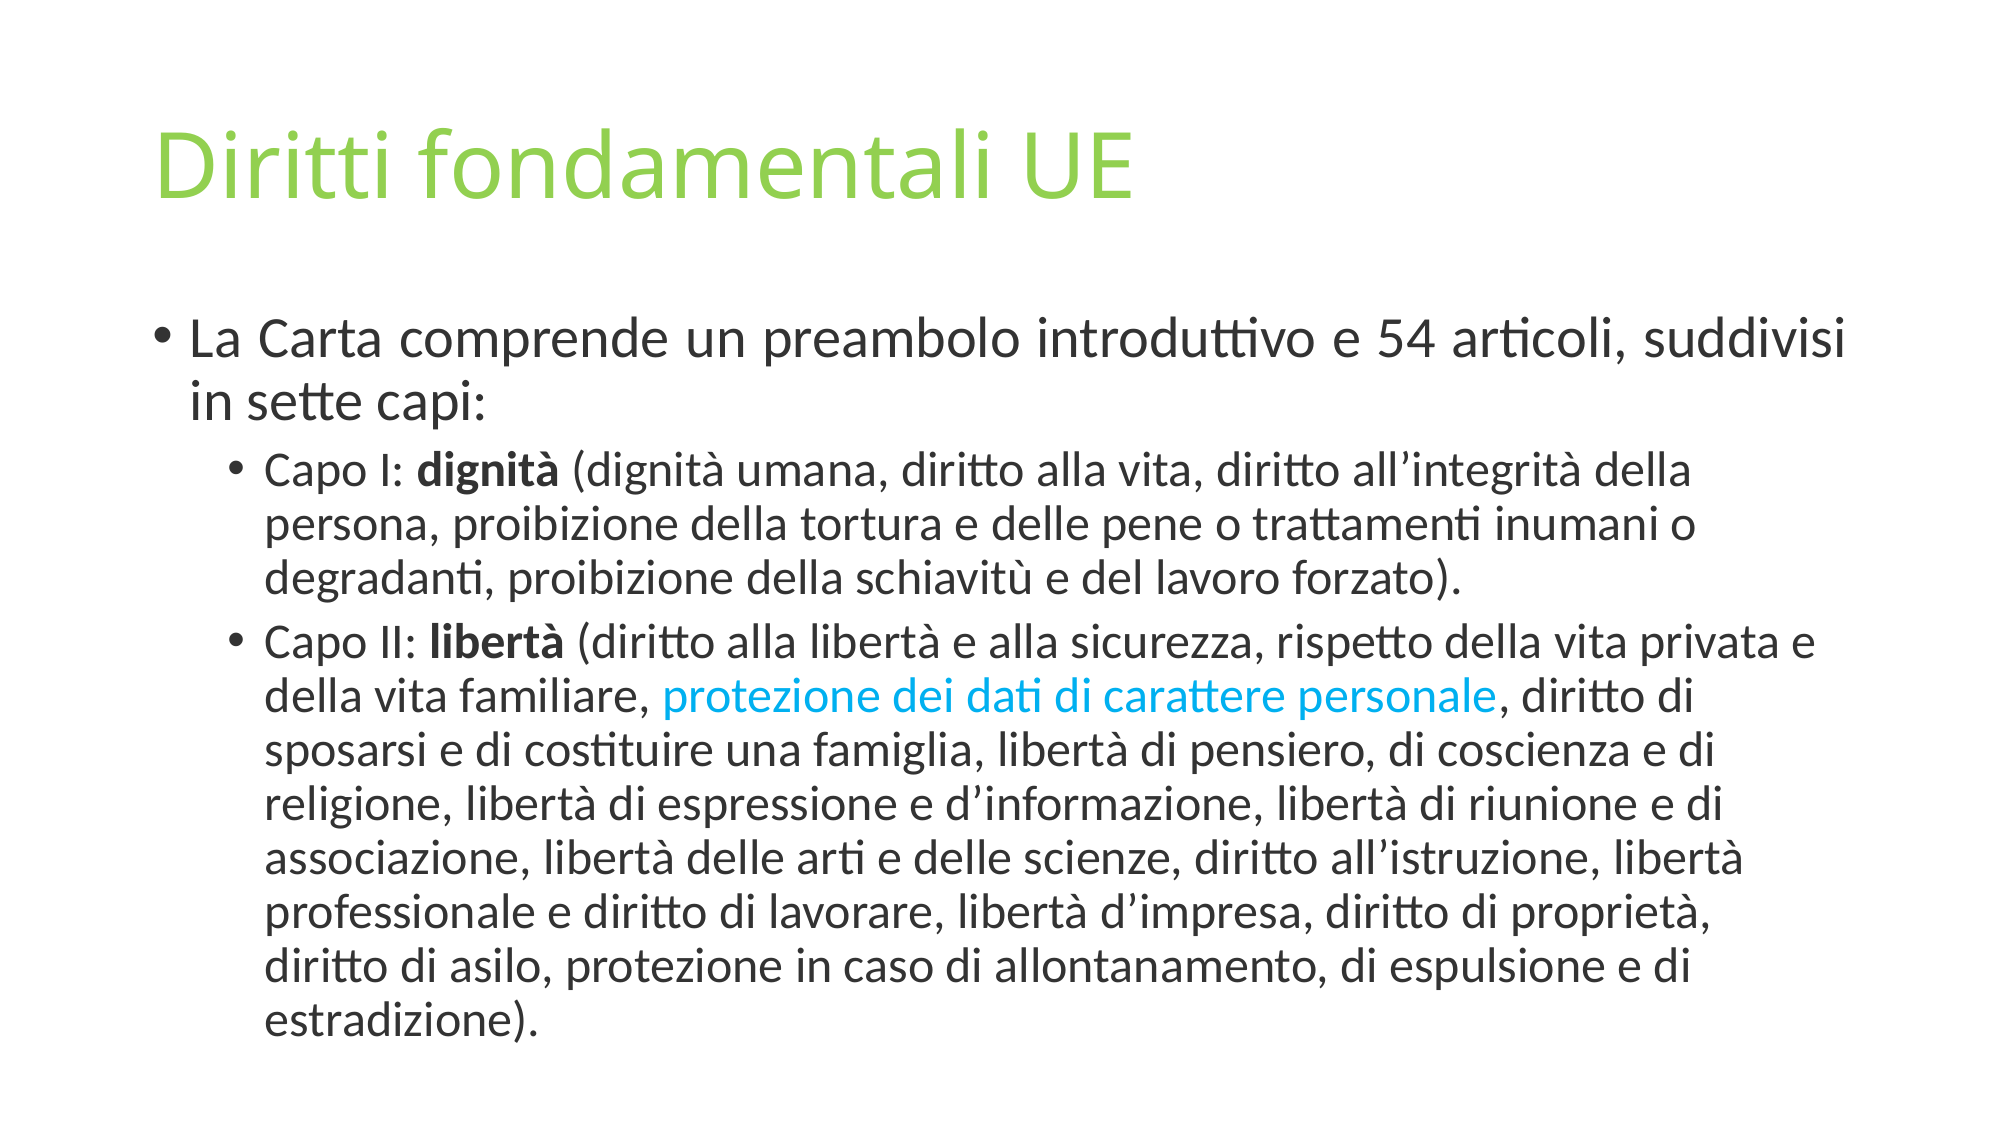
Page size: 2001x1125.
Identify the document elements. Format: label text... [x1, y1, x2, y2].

list La Carta comprende un preambolo introduttivo e 54 articoli, suddivisi in sette capi: Capo I: dignità (dignità umana, diritto alla vita, diritto all’integrità della persona, proibizione della tortura e delle pene o trattamenti inumani o degradanti, proibizione della schiavitù e del lavoro forzato). Capo II: libertà (diritto alla libertà e alla sicurezza, rispetto della vita privata e della vita familiare, protezione dei dati di carattere personale, diritto di sposarsi e di costituire una famiglia, libertà di pensiero, di coscienza e di religione, libertà di espressione e d’informazione, libertà di riunione e di associazione, libertà delle arti e delle scienze, diritto all’istruzione, libertà professionale e diritto di lavorare, libertà d’impresa, diritto di proprietà, diritto di asilo, protezione in caso di allontanamento, di espulsione e di estradizione). [137, 299, 1863, 1066]
title Diritti fondamentali UE [137, 59, 1863, 278]
